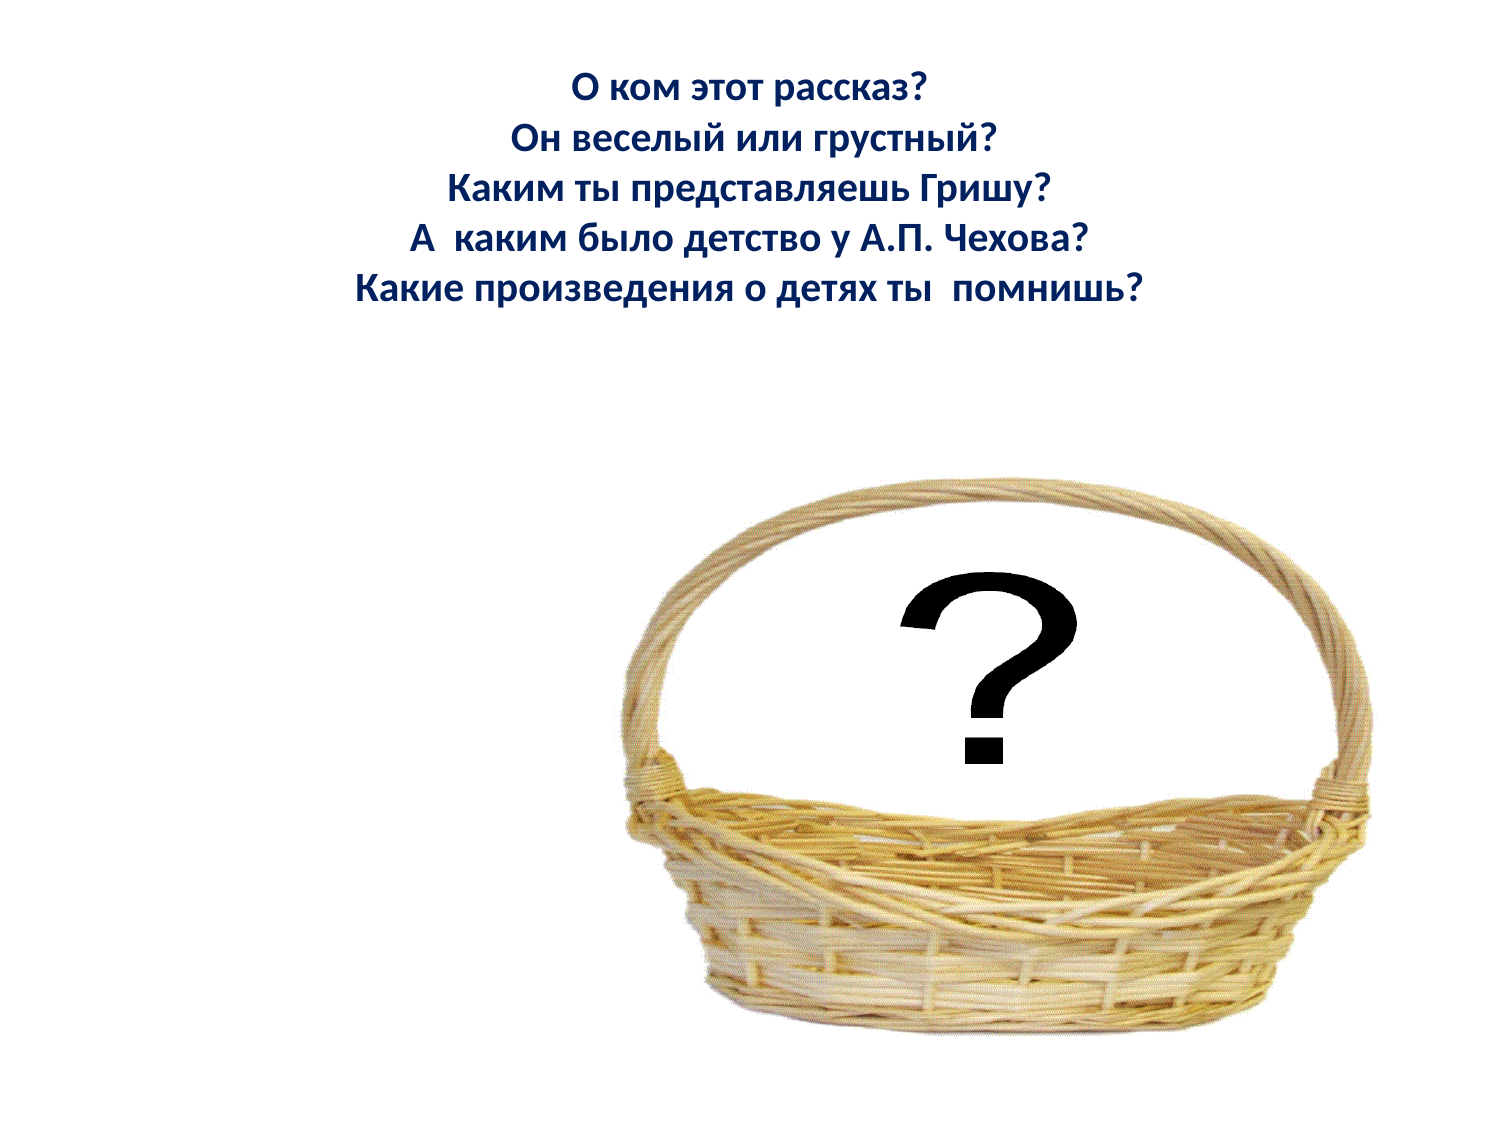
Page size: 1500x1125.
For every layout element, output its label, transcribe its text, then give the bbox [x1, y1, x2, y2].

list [596, 455, 1400, 1052]
title О ком этот рассказ? Он веселый или грустный? Каким ты представляешь Гришу? А каким было детство у А.П. Чехова? Какие произведения о детях ты помнишь? [75, 45, 1425, 374]
